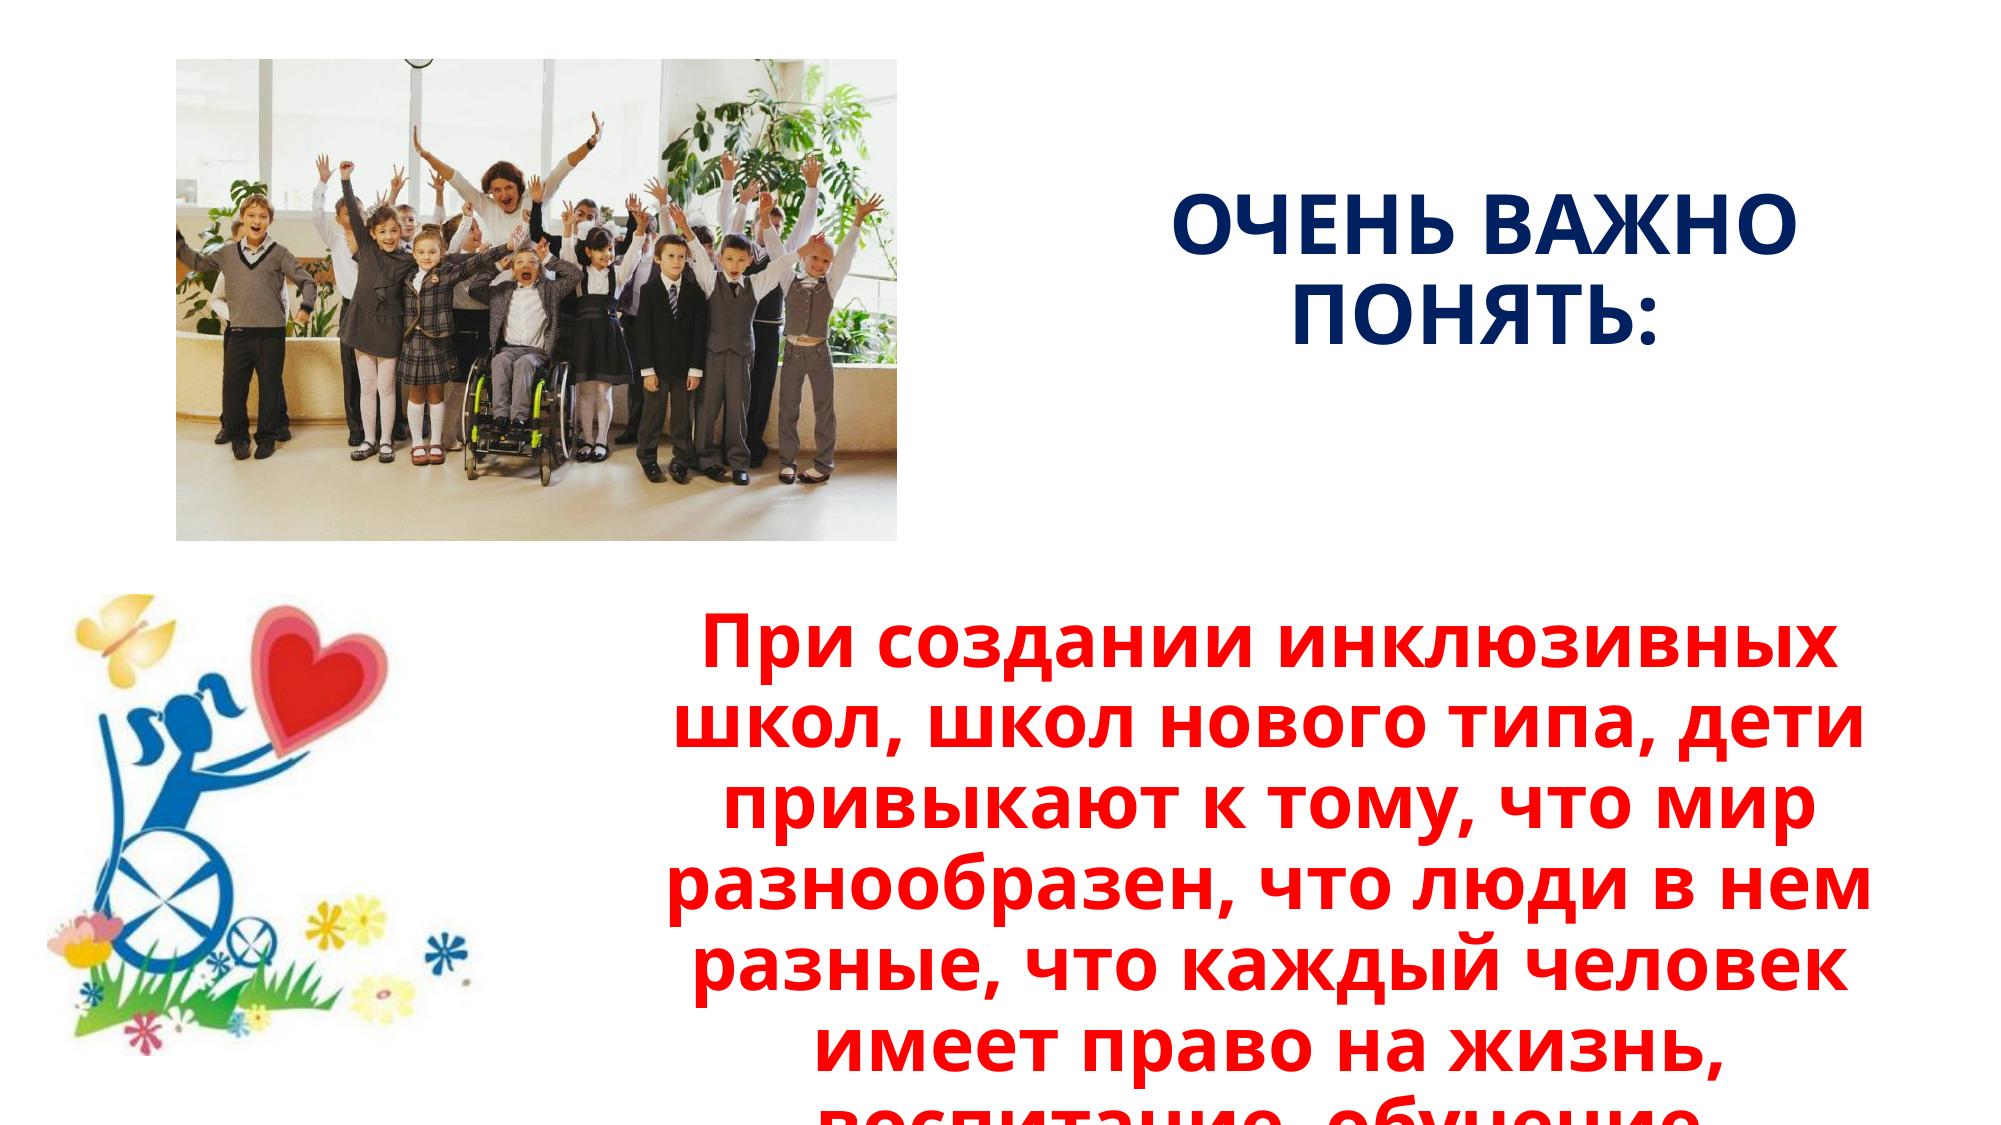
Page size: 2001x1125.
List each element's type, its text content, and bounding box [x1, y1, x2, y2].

picture [176, 59, 897, 541]
list При создании инклюзивных школ, школ нового типа, дети привыкают к тому, что мир разнообразен, что люди в нем разные, что каждый человек имеет право на жизнь, воспитание, обучение, развитие. [620, 594, 1921, 1010]
title ОЧЕНЬ ВАЖНО ПОНЯТЬ: [1126, 139, 1844, 406]
picture [47, 594, 485, 1056]
